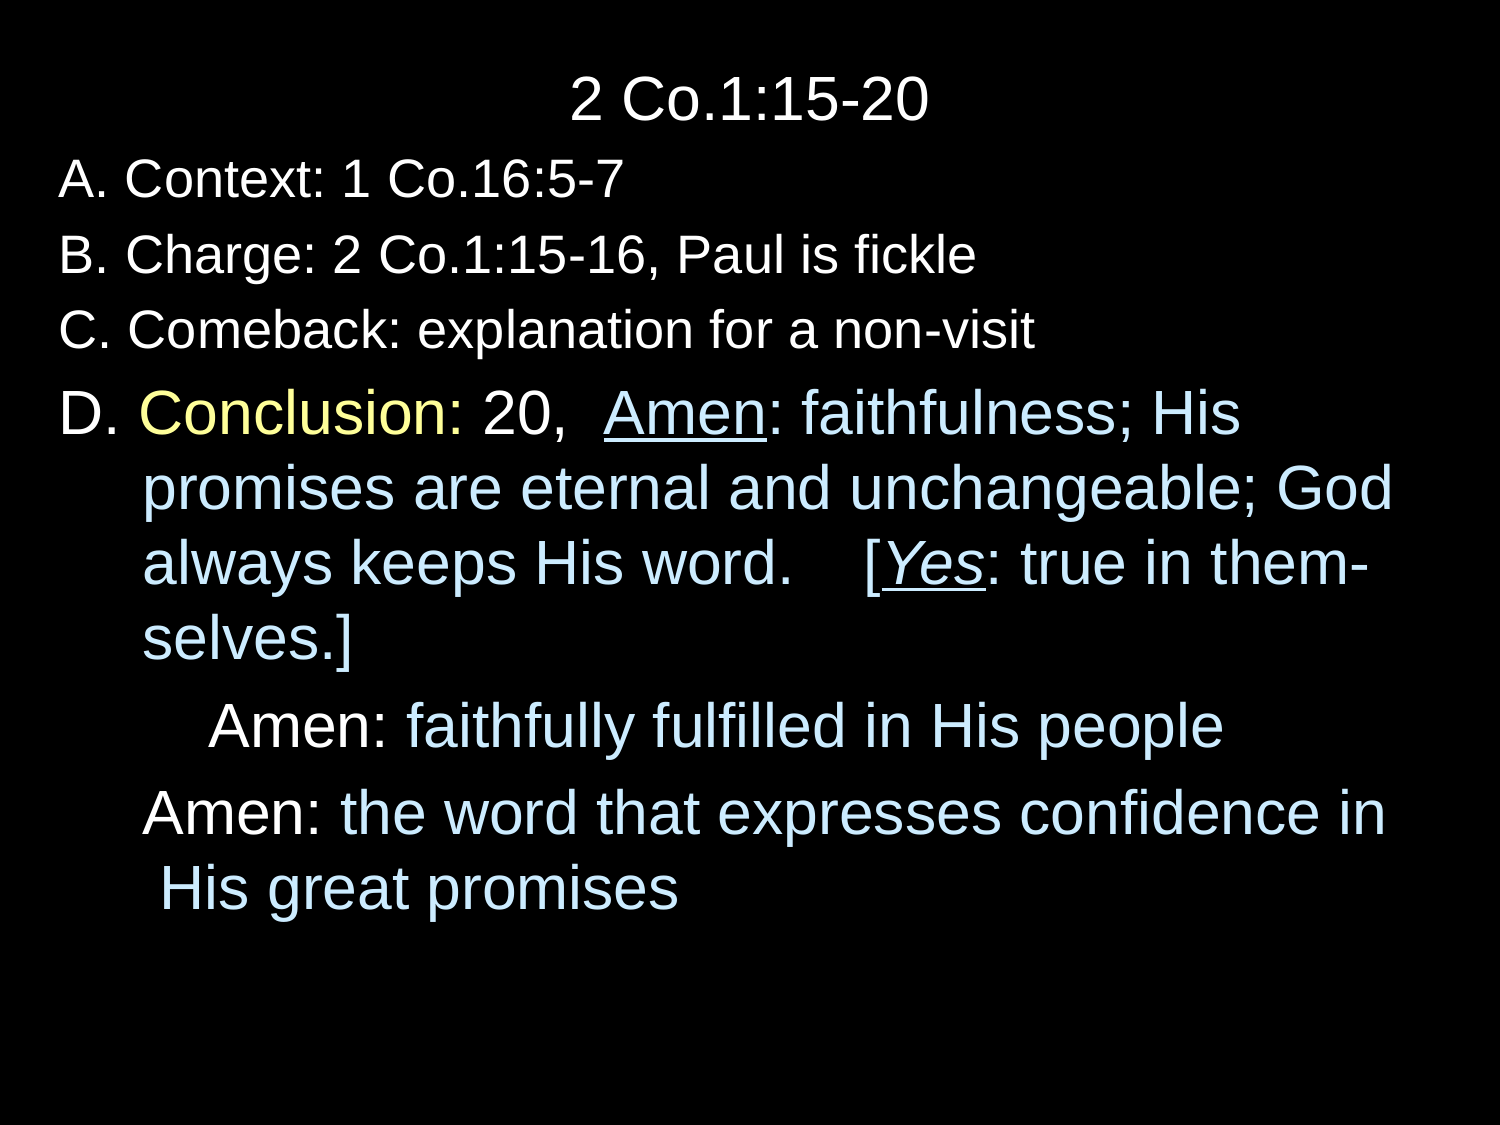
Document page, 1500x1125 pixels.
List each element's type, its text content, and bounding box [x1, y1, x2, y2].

list 2 Co.1:15-20 A. Context: 1 Co.16:5-7 B. Charge: 2 Co.1:15-16, Paul is fickle C. Comeback: explanation for a non-visit D. Conclusion: 20, Amen: faithfulness; His promises are eternal and unchangeable; God always keeps His word. [Yes: true in them-selves.] Amen: faithfully fulfilled in His people Amen: the word that expresses confidence in His great promises [43, 50, 1457, 1075]
